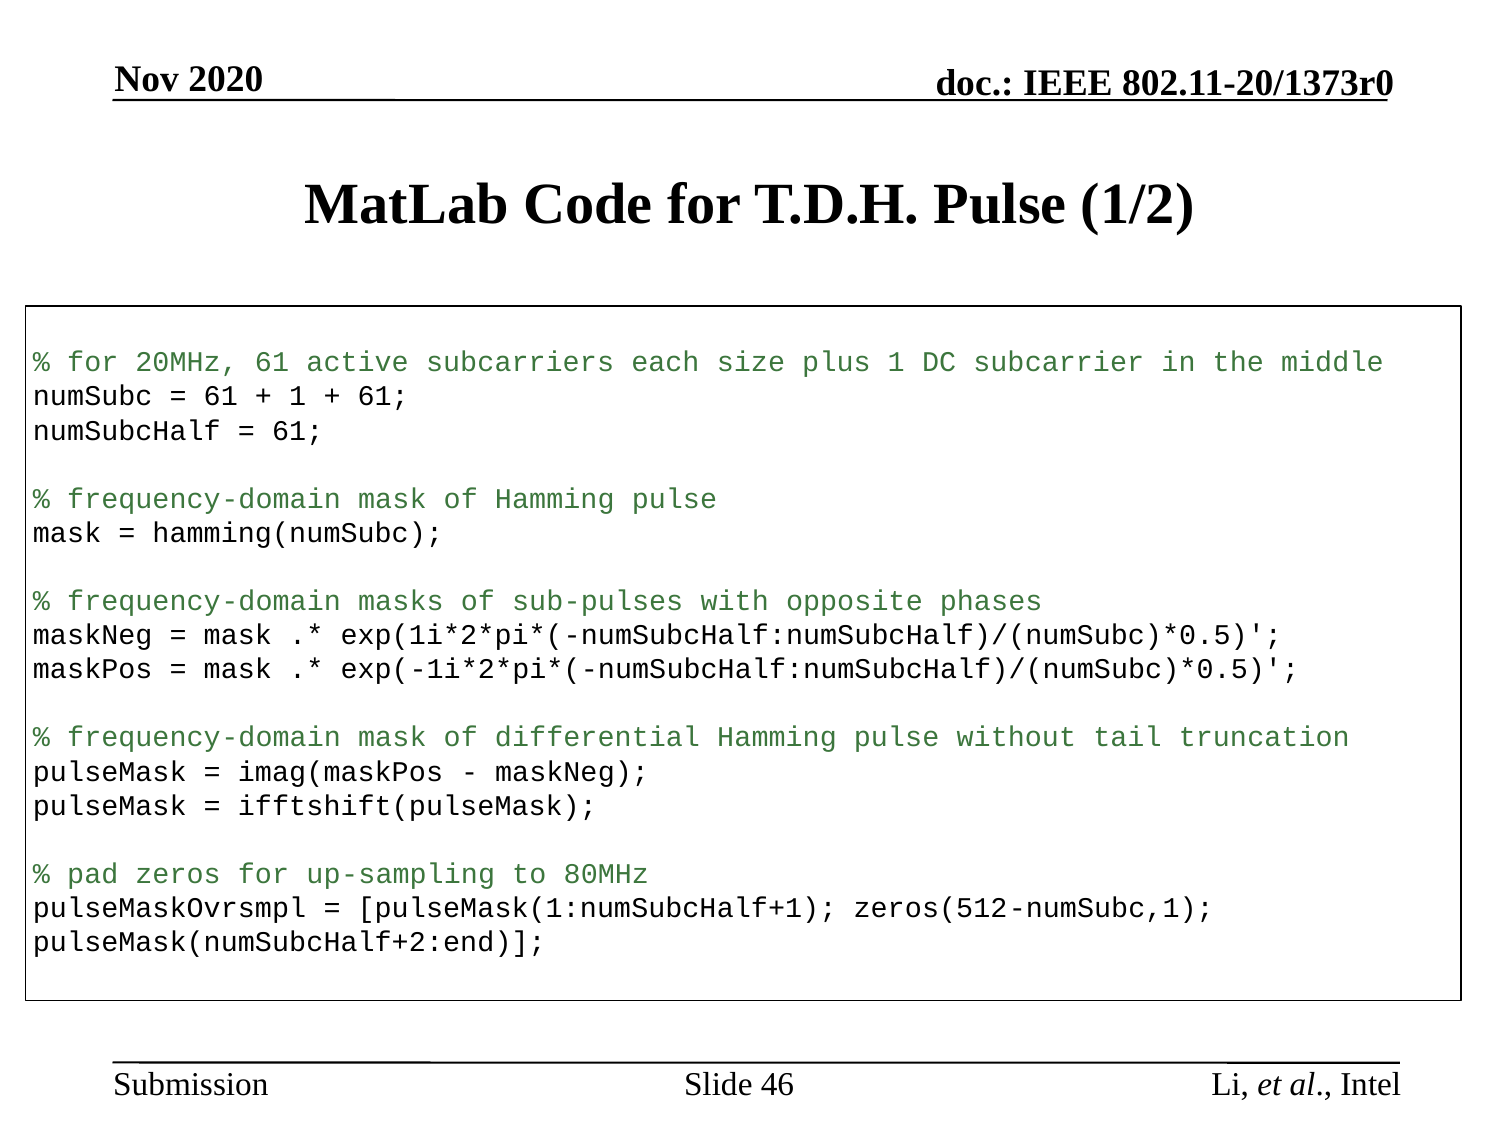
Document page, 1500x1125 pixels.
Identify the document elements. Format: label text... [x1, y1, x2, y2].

slide_number Slide 46 [678, 1061, 800, 1123]
title MatLab Code for T.D.H. Pulse (1/2) [112, 112, 1388, 288]
picture [16, 302, 1463, 1003]
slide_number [114, 54, 423, 100]
footer Li, et al., Intel [878, 1061, 1402, 1093]
